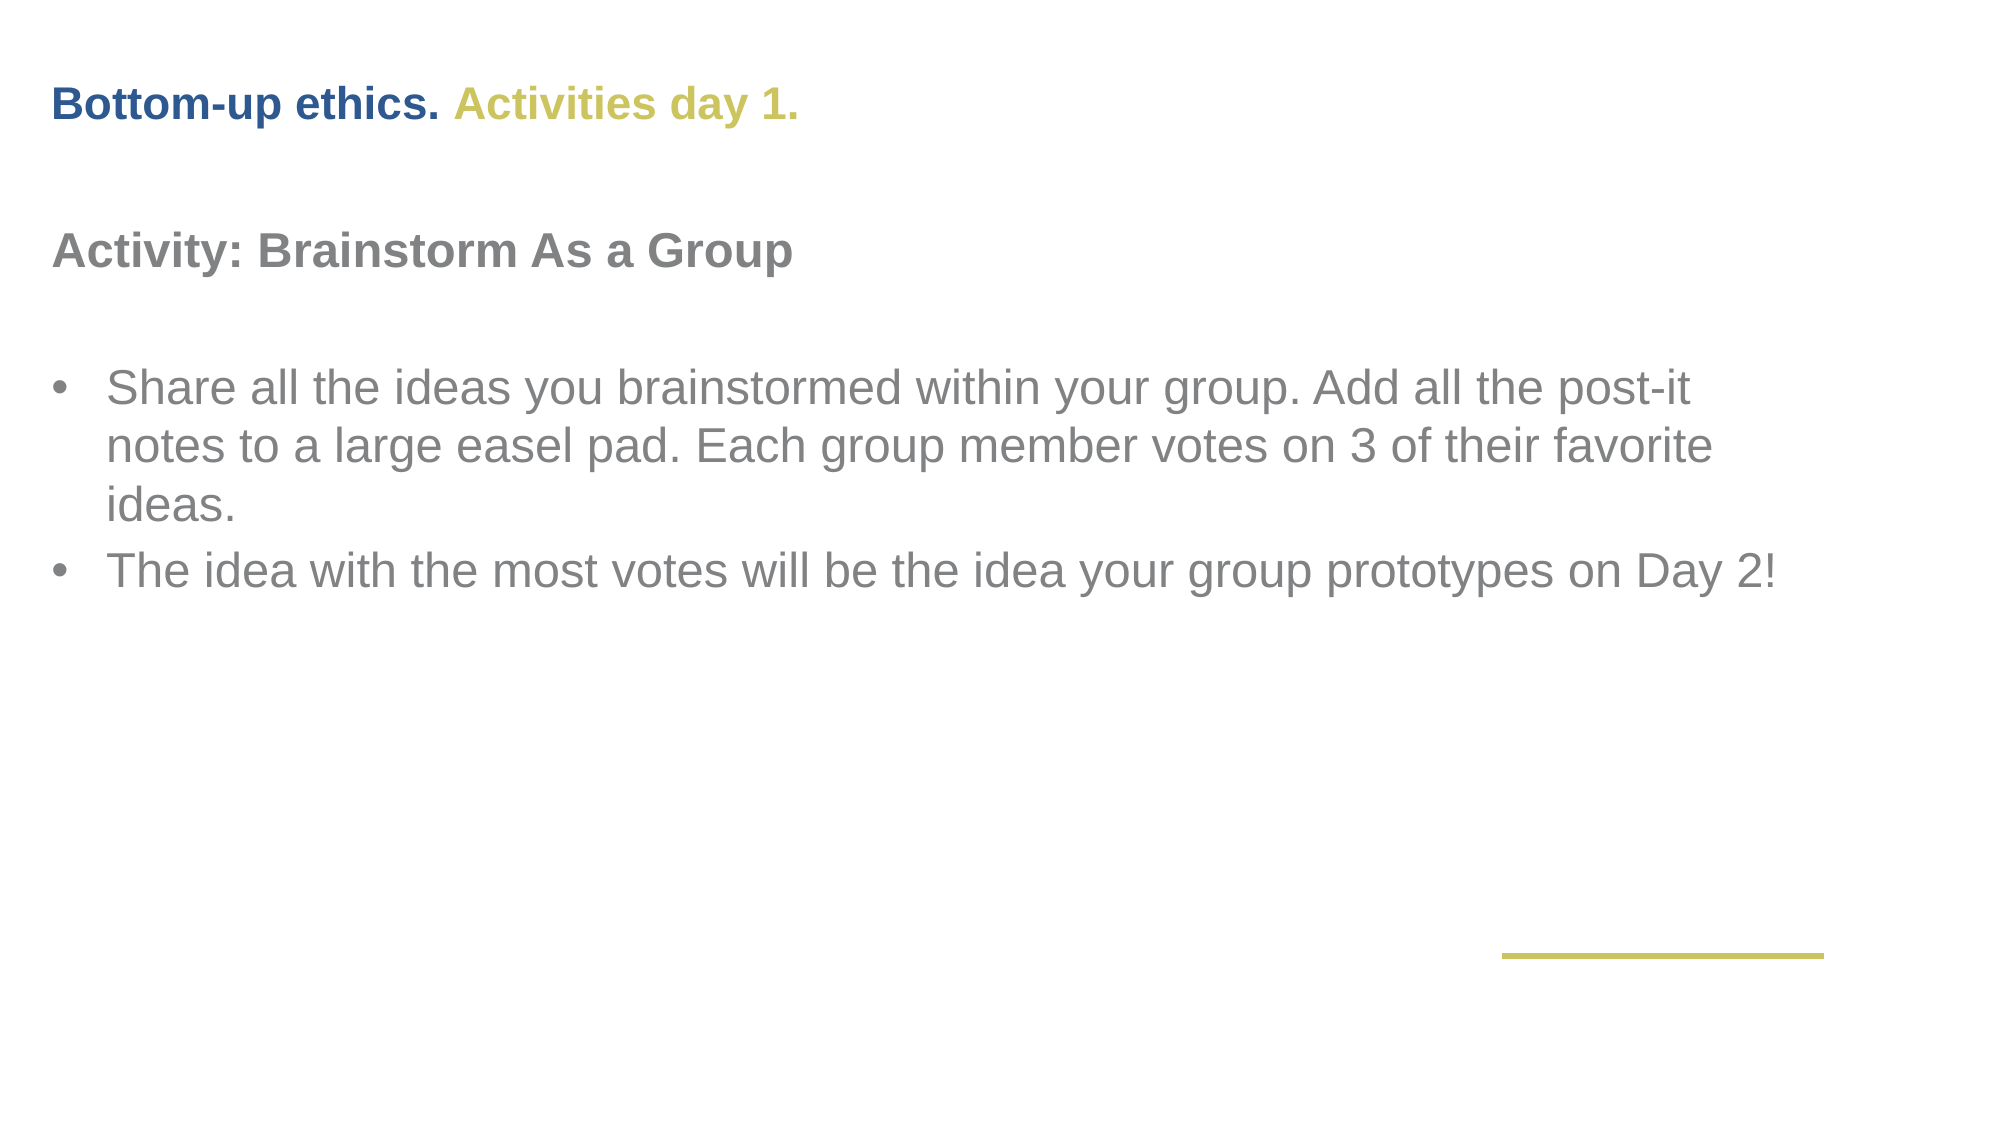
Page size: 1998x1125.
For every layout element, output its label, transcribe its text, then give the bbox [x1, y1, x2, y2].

text_box Activity: Brainstorm As a Group Share all the ideas you brainstormed within your group. Add all the post-it notes to a large easel pad. Each group member votes on 3 of their favorite ideas. The idea with the most votes will be the idea your group prototypes on Day 2! [43, 213, 1825, 913]
text_box Bottom-up ethics. Activities day 1. [43, 70, 1769, 139]
